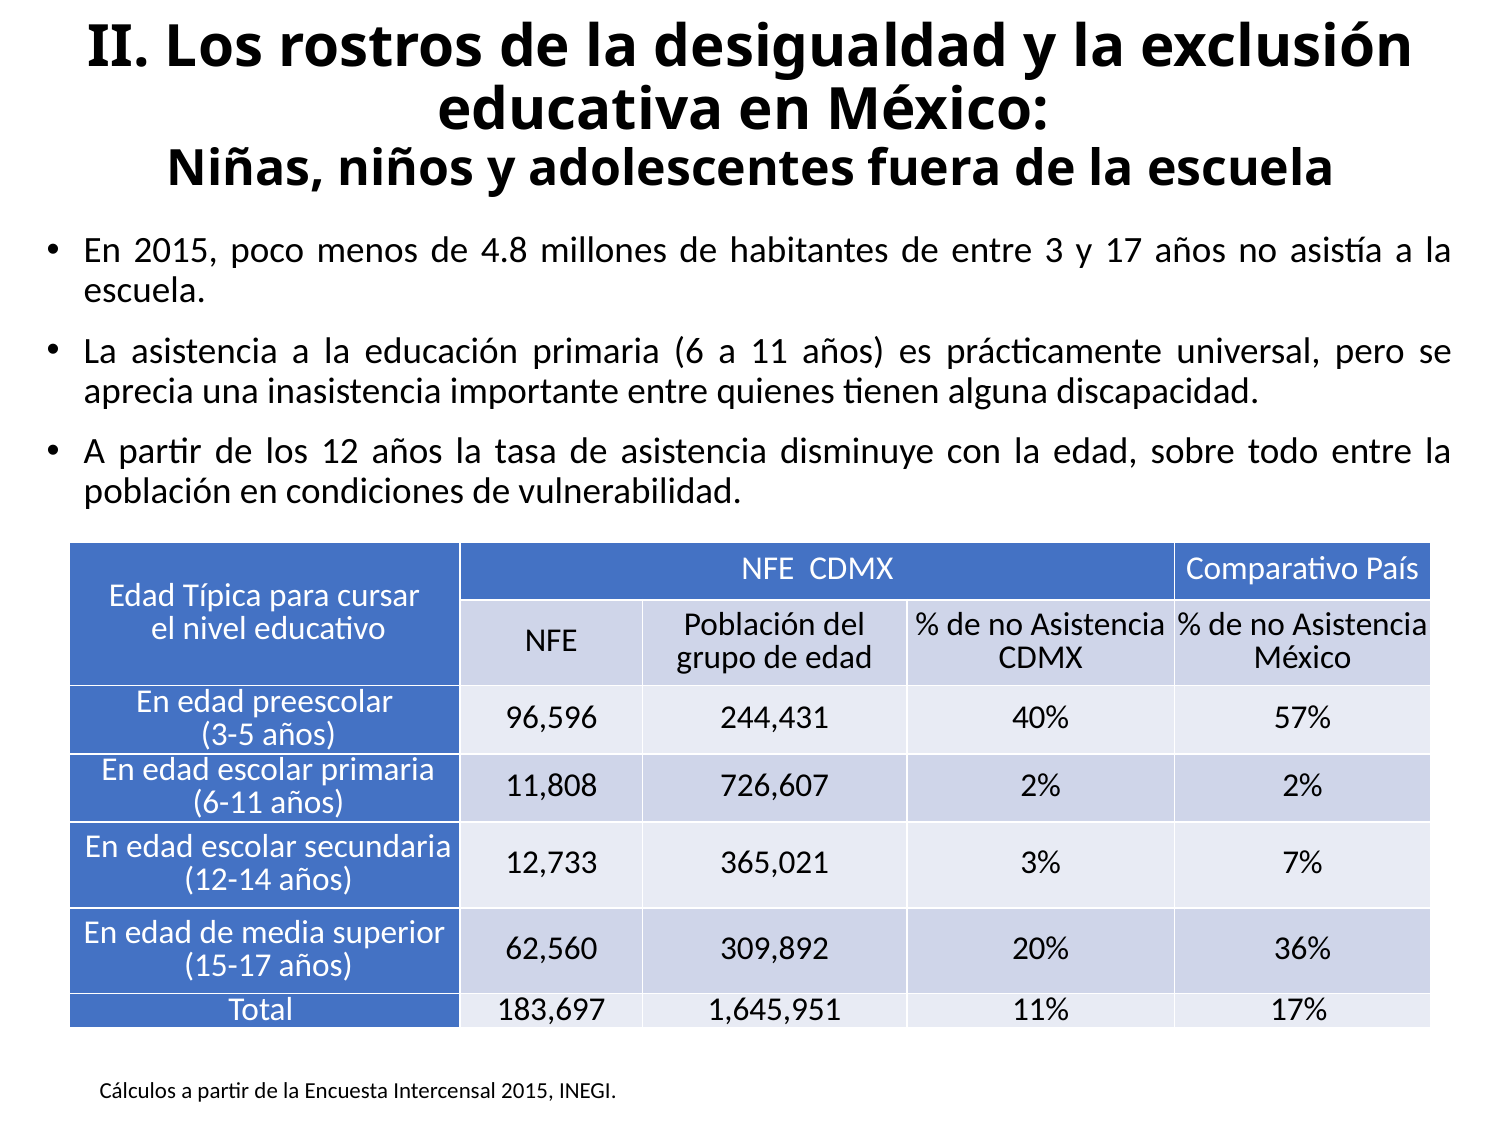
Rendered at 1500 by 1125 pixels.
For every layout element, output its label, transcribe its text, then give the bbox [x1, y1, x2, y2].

table_header Comparativo País [1175, 543, 1430, 599]
table_cell En edad preescolar (3-5 años) [70, 686, 459, 753]
table_cell 1,645,951 [643, 994, 906, 1027]
table_cell % de no Asistencia México [1175, 601, 1430, 685]
table_cell 96,596 [461, 686, 642, 753]
table_cell 62,560 [461, 909, 642, 993]
table_cell 2% [1175, 755, 1430, 821]
table_cell 12,733 [461, 823, 642, 907]
table_header Edad Típica para cursar el nivel educativo [70, 543, 459, 685]
table_cell 11,808 [461, 755, 642, 821]
table_cell 183,697 [461, 994, 642, 1027]
table_cell 11% [908, 994, 1174, 1027]
table_cell Población del grupo de edad [643, 601, 906, 685]
table_cell 2% [908, 755, 1174, 821]
table_cell 244,431 [643, 686, 906, 753]
table_cell En edad escolar secundaria (12-14 años) [70, 823, 459, 907]
table_cell 7% [1175, 823, 1430, 907]
list En 2015, poco menos de 4.8 millones de habitantes de entre 3 y 17 años no asistía a la escuela. La asistencia a la educación primaria (6 a 11 años) es prácticamente universal, pero se aprecia una inasistencia importante entre quienes tienen alguna discapacidad. A partir de los 12 años la tasa de asistencia disminuye con la edad, sobre todo entre la población en condiciones de vulnerabilidad. [31, 223, 1469, 520]
table_cell En edad de media superior (15-17 años) [70, 909, 459, 993]
table_cell 726,607 [643, 755, 906, 821]
table_cell En edad escolar primaria (6-11 años) [70, 755, 459, 821]
table_cell NFE [461, 601, 642, 685]
table_cell Total [70, 994, 459, 1027]
table_cell 17% [1175, 994, 1430, 1027]
table_cell % de no Asistencia CDMX [908, 601, 1174, 685]
table_cell 40% [908, 686, 1174, 753]
table_cell 20% [908, 909, 1174, 993]
table_cell 365,021 [643, 823, 906, 907]
table_header NFE CDMX [461, 543, 1174, 599]
table_cell 309,892 [643, 909, 906, 993]
text_box Cálculos a partir de la Encuesta Intercensal 2015, INEGI. [84, 1067, 1414, 1111]
table_cell 3% [908, 823, 1174, 907]
table_cell 36% [1175, 909, 1430, 993]
table_cell 57% [1175, 686, 1430, 753]
title II. Los rostros de la desigualdad y la exclusión educativa en México: Niñas, niños y adolescentes fuera de la escuela [47, 29, 1455, 184]
